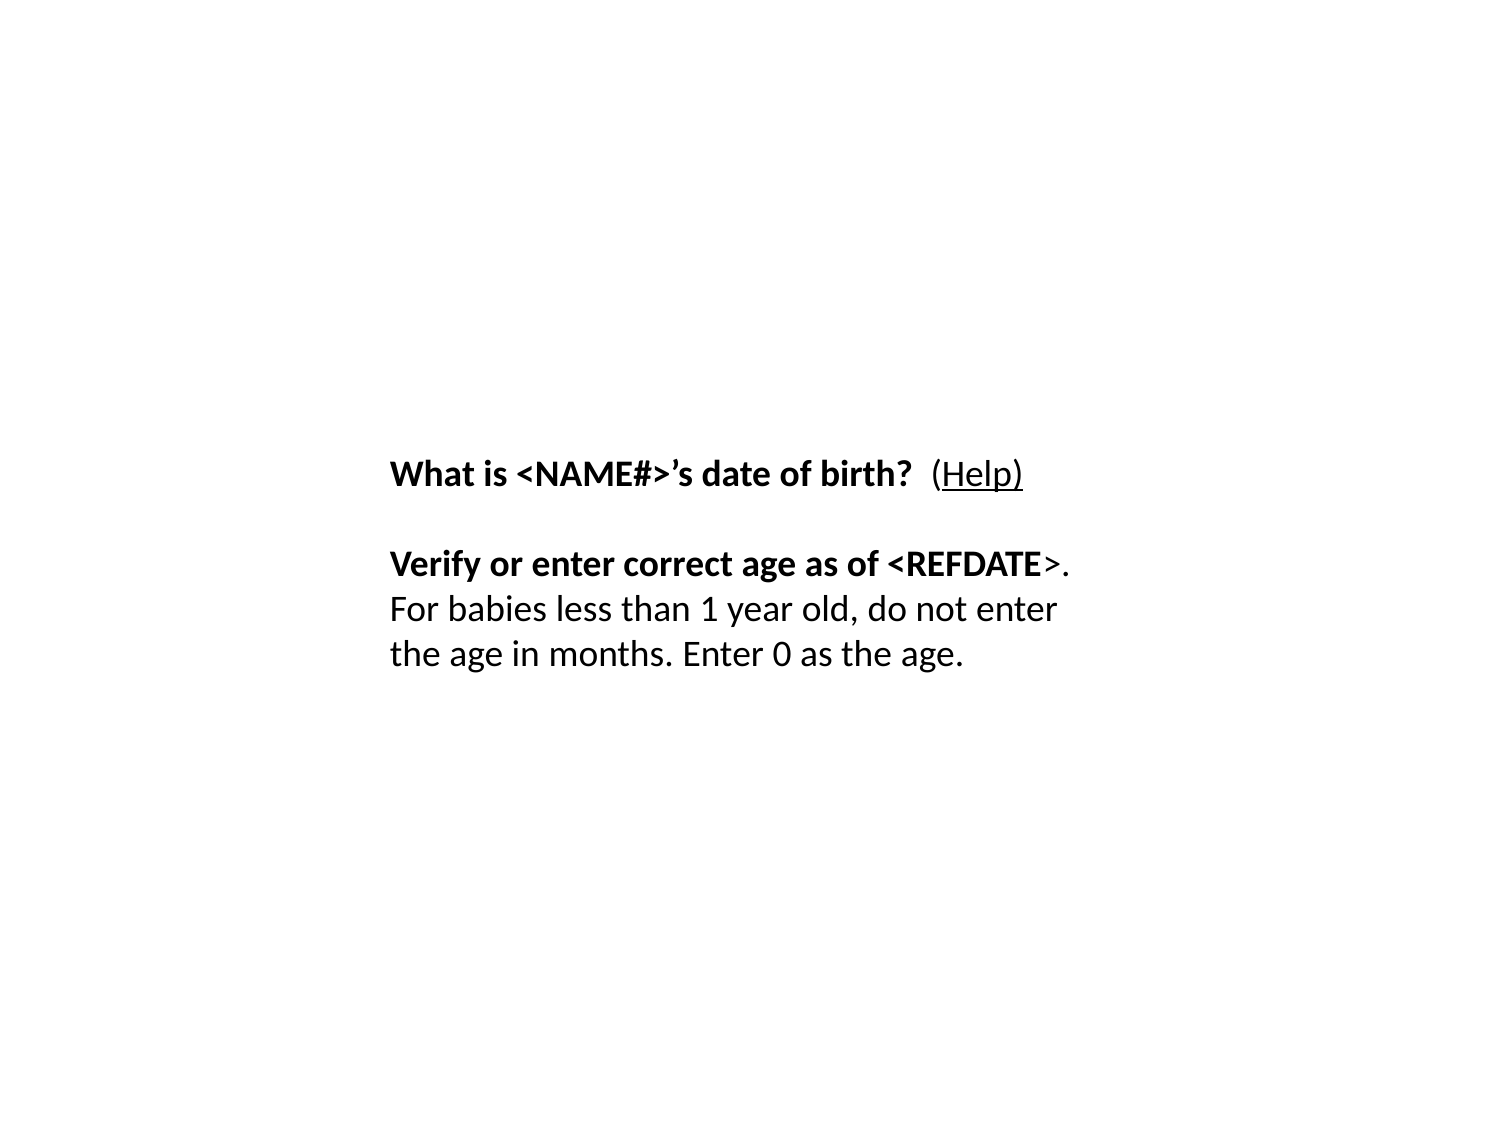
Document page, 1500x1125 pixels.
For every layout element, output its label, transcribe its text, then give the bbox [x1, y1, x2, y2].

text_box What is <NAME#>’s date of birth? (Help) Verify or enter correct age as of <REFDATE>. For babies less than 1 year old, do not enter the age in months. Enter 0 as the age. [374, 441, 1125, 681]
